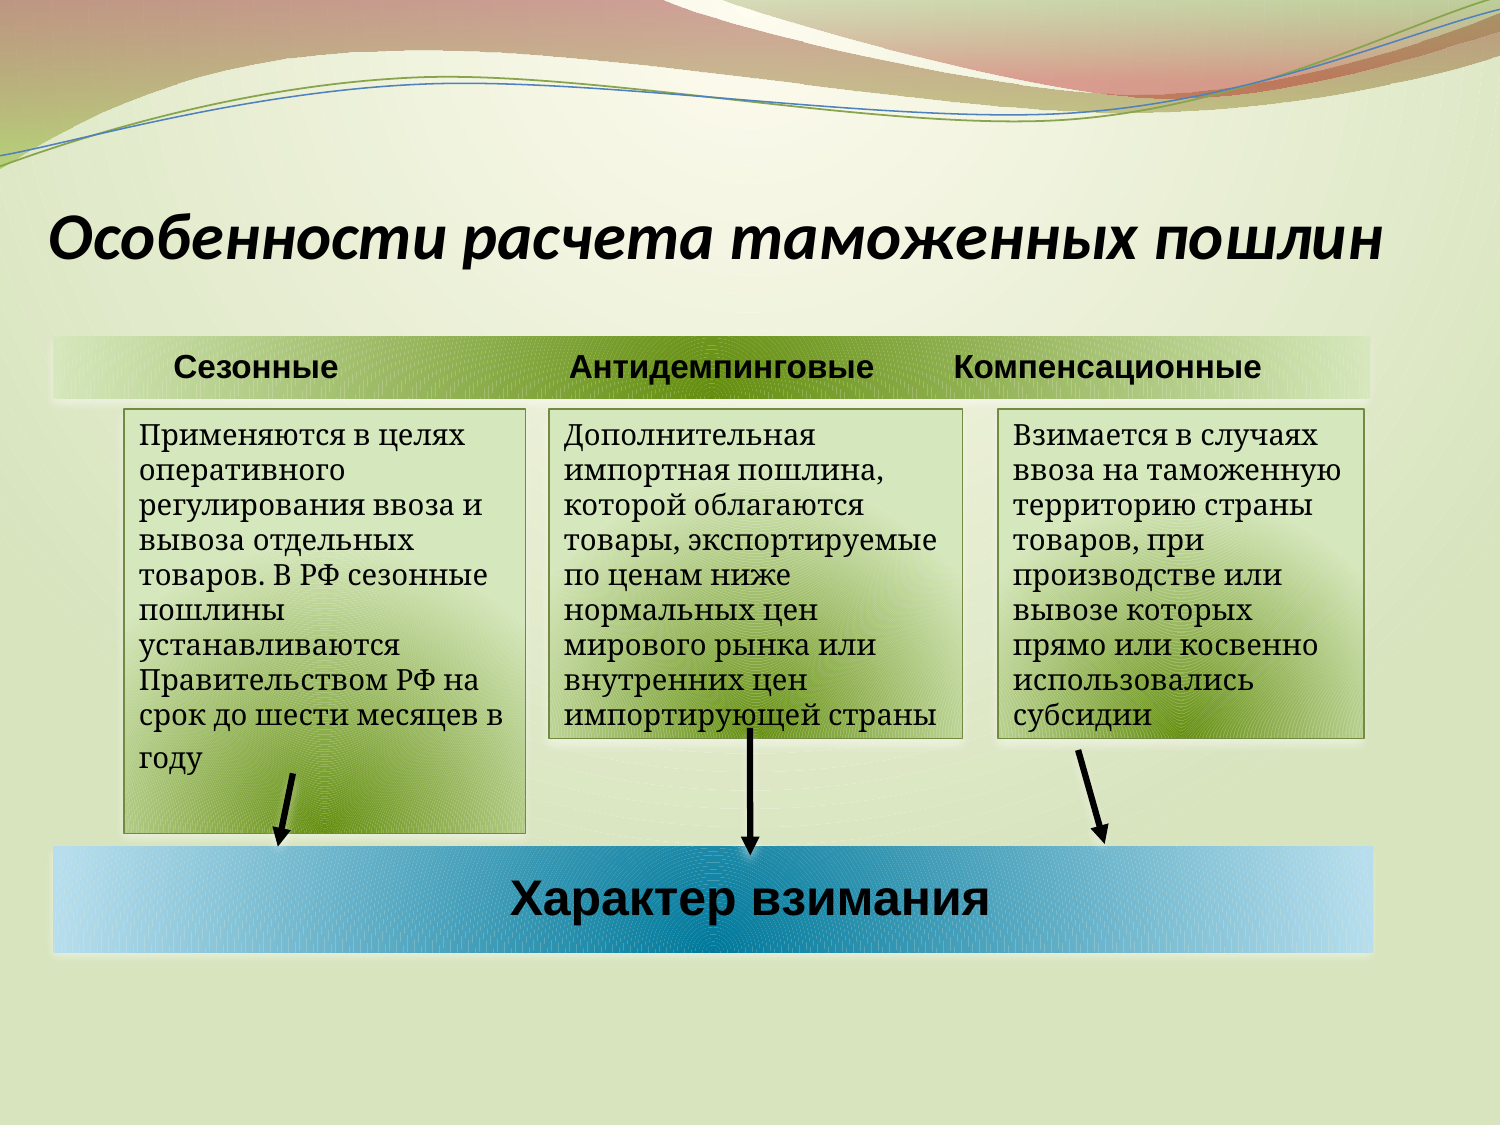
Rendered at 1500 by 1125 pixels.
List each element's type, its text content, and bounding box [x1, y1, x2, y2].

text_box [273, 777, 288, 826]
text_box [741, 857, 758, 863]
text_box [1075, 749, 1109, 844]
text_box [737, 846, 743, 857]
text_box [272, 772, 296, 847]
text_box Антидемпинговые [549, 337, 904, 394]
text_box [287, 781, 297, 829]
text_box [1057, 350, 1339, 396]
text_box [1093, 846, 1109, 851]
text_box Характер взимания [446, 857, 1055, 934]
text_box Компенсационные [938, 337, 1306, 394]
text_box Дополнительная импортная пошлина, которой облагаются товары, экспортируемые по ценам ниже нормальных цен мирового рынка или внутренних цен импортирующей страны [548, 408, 963, 739]
text_box [53, 336, 1371, 399]
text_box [290, 777, 301, 834]
text_box Взимается в случаях ввоза на таможенную территорию страны товаров, при производстве или вывозе которых прямо или косвенно использовались субсидии [997, 408, 1365, 739]
text_box [740, 727, 760, 856]
text_box [986, 231, 1334, 287]
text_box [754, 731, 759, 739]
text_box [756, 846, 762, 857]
text_box [53, 846, 1374, 953]
text_box Сезонные [158, 337, 501, 394]
text_box Особенности расчета таможенных пошлин [0, 184, 1434, 281]
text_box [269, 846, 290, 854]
text_box Применяются в целях оперативного регулирования ввоза и вывоза отдельных товаров. В РФ сезонные пошлины устанавливаются Правительством РФ на срок до шести месяцев в году [123, 408, 526, 834]
